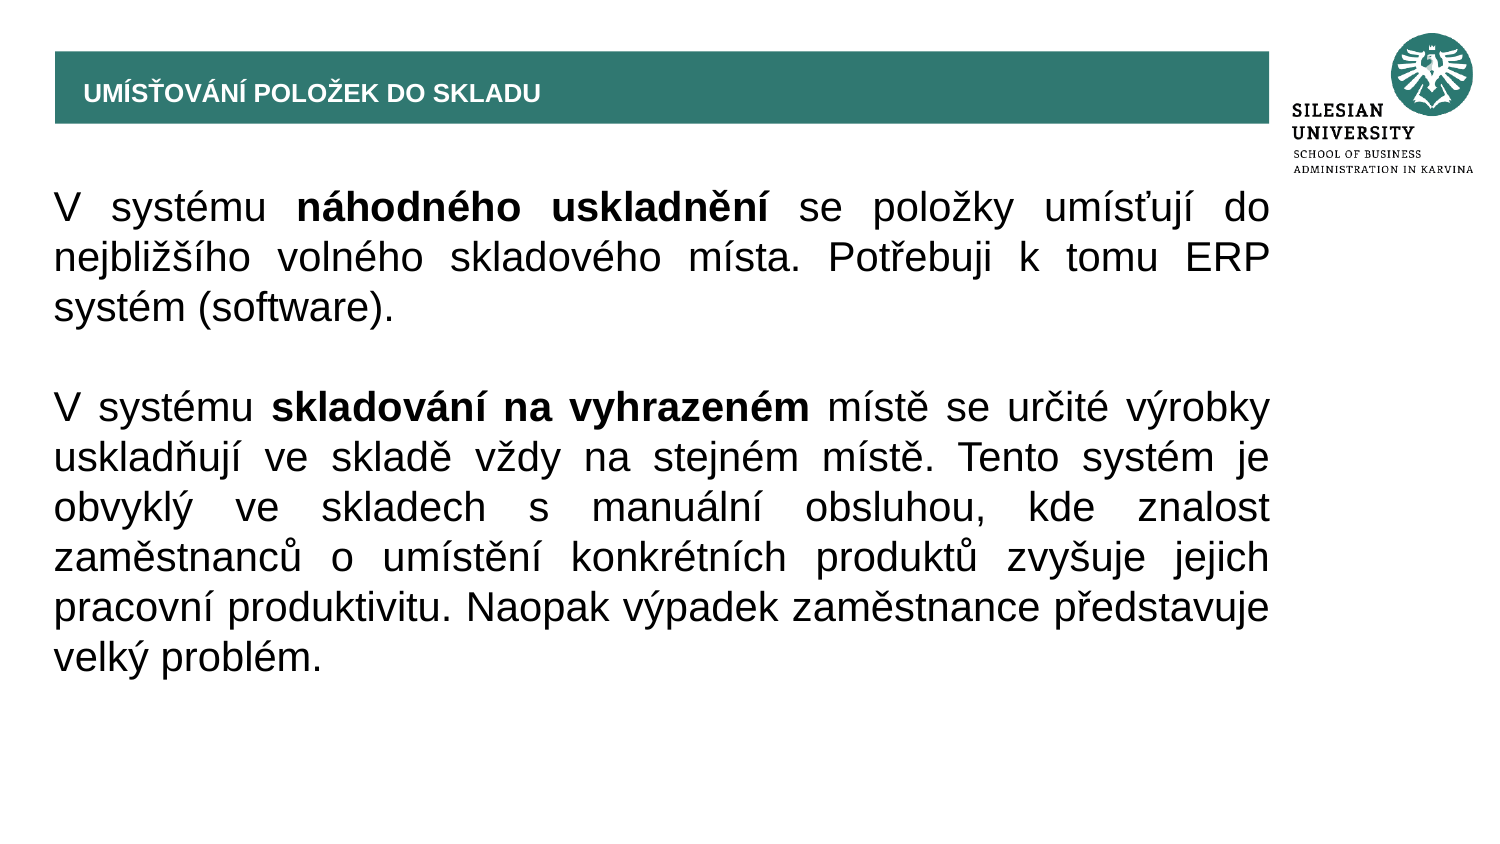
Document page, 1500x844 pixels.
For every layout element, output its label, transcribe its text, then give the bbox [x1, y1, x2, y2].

text_box V systému náhodného uskladnění se položky umísťují do nejbližšího volného skladového místa. Potřebuji k tomu ERP systém (software). V systému skladování na vyhrazeném místě se určité výrobky uskladňují ve skladě vždy na stejném místě. Tento systém je obvyklý ve skladech s manuální obsluhou, kde znalost zaměstnanců o umístění konkrétních produktů zvyšuje jejich pracovní produktivitu. Naopak výpadek zaměstnance představuje velký problém. [39, 172, 1286, 688]
text_box umísťování položek do skladu [72, 71, 1257, 114]
picture [1292, 33, 1474, 173]
text_box [53, 49, 1271, 126]
